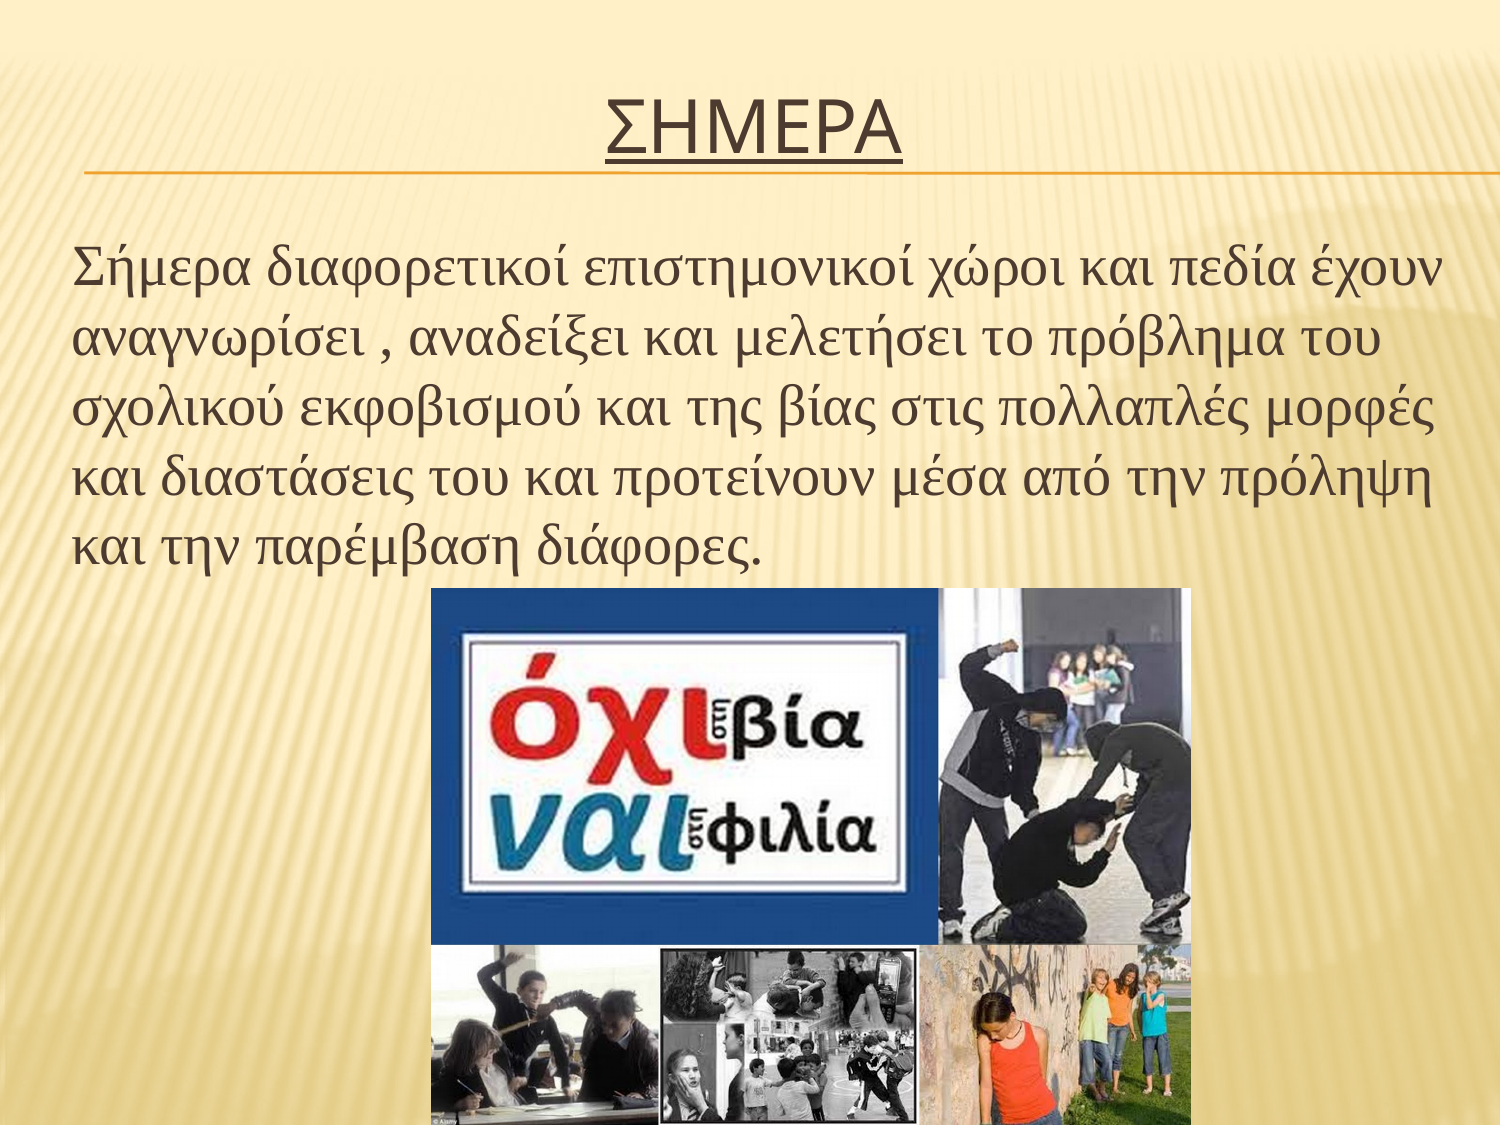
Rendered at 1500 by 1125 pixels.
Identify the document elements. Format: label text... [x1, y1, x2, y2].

list Σήμερα διαφορετικοί επιστημονικοί χώροι και πεδία έχουν αναγνωρίσει , αναδείξει και μελετήσει το πρόβλημα του σχολικού εκφοβισμού και της βίας στις πολλαπλές μορφές και διαστάσεις του και προτείνουν μέσα από την πρόληψη και την παρέμβαση διάφορες. [0, 219, 1475, 998]
picture [430, 587, 1191, 1125]
title ΣΗΜΕΡΑ [41, 54, 1467, 192]
